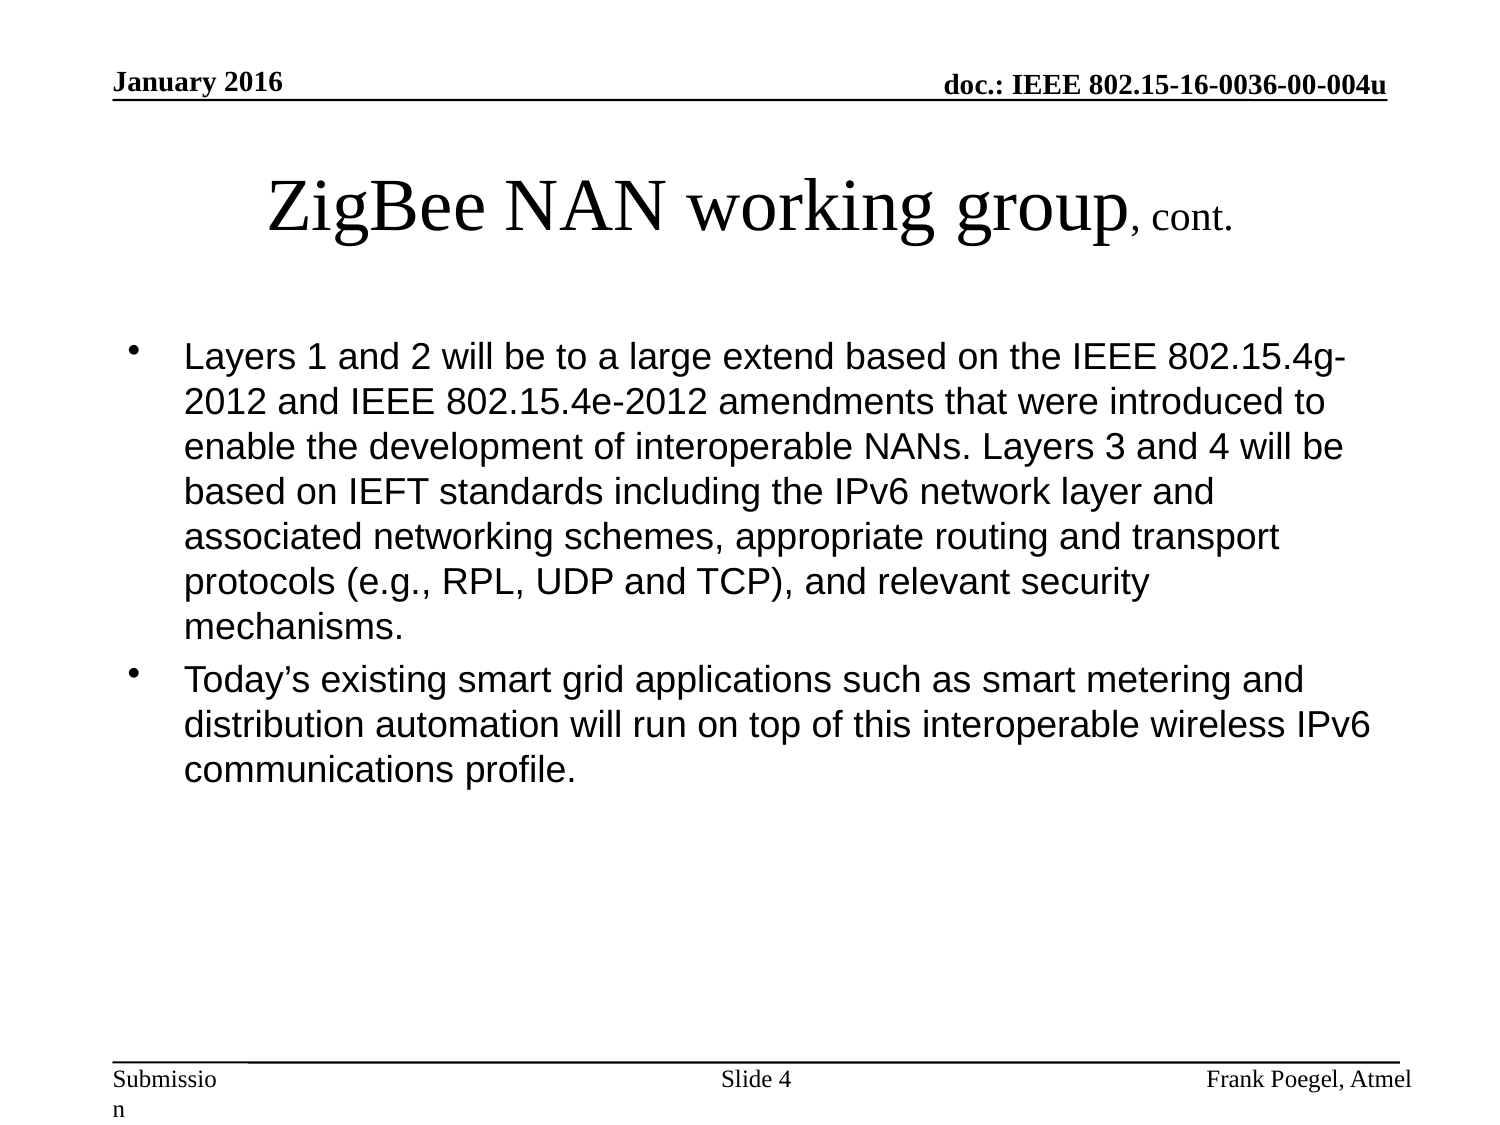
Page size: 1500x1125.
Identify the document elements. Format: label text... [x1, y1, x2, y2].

slide_number Slide 4 [712, 1062, 800, 1093]
list Layers 1 and 2 will be to a large extend based on the IEEE 802.15.4g-2012 and IEEE 802.15.4e-2012 amendments that were introduced to enable the development of interoperable NANs. Layers 3 and 4 will be based on IEFT standards including the IPv6 network layer and associated networking schemes, appropriate routing and transport protocols (e.g., RPL, UDP and TCP), and relevant security mechanisms. Today’s existing smart grid applications such as smart metering and distribution automation will run on top of this interoperable wireless IPv6 communications profile. [112, 324, 1388, 1000]
footer Frank Poegel, Atmel [900, 1062, 1413, 1093]
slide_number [112, 62, 375, 98]
title ZigBee NAN working group, cont. [112, 112, 1388, 288]
